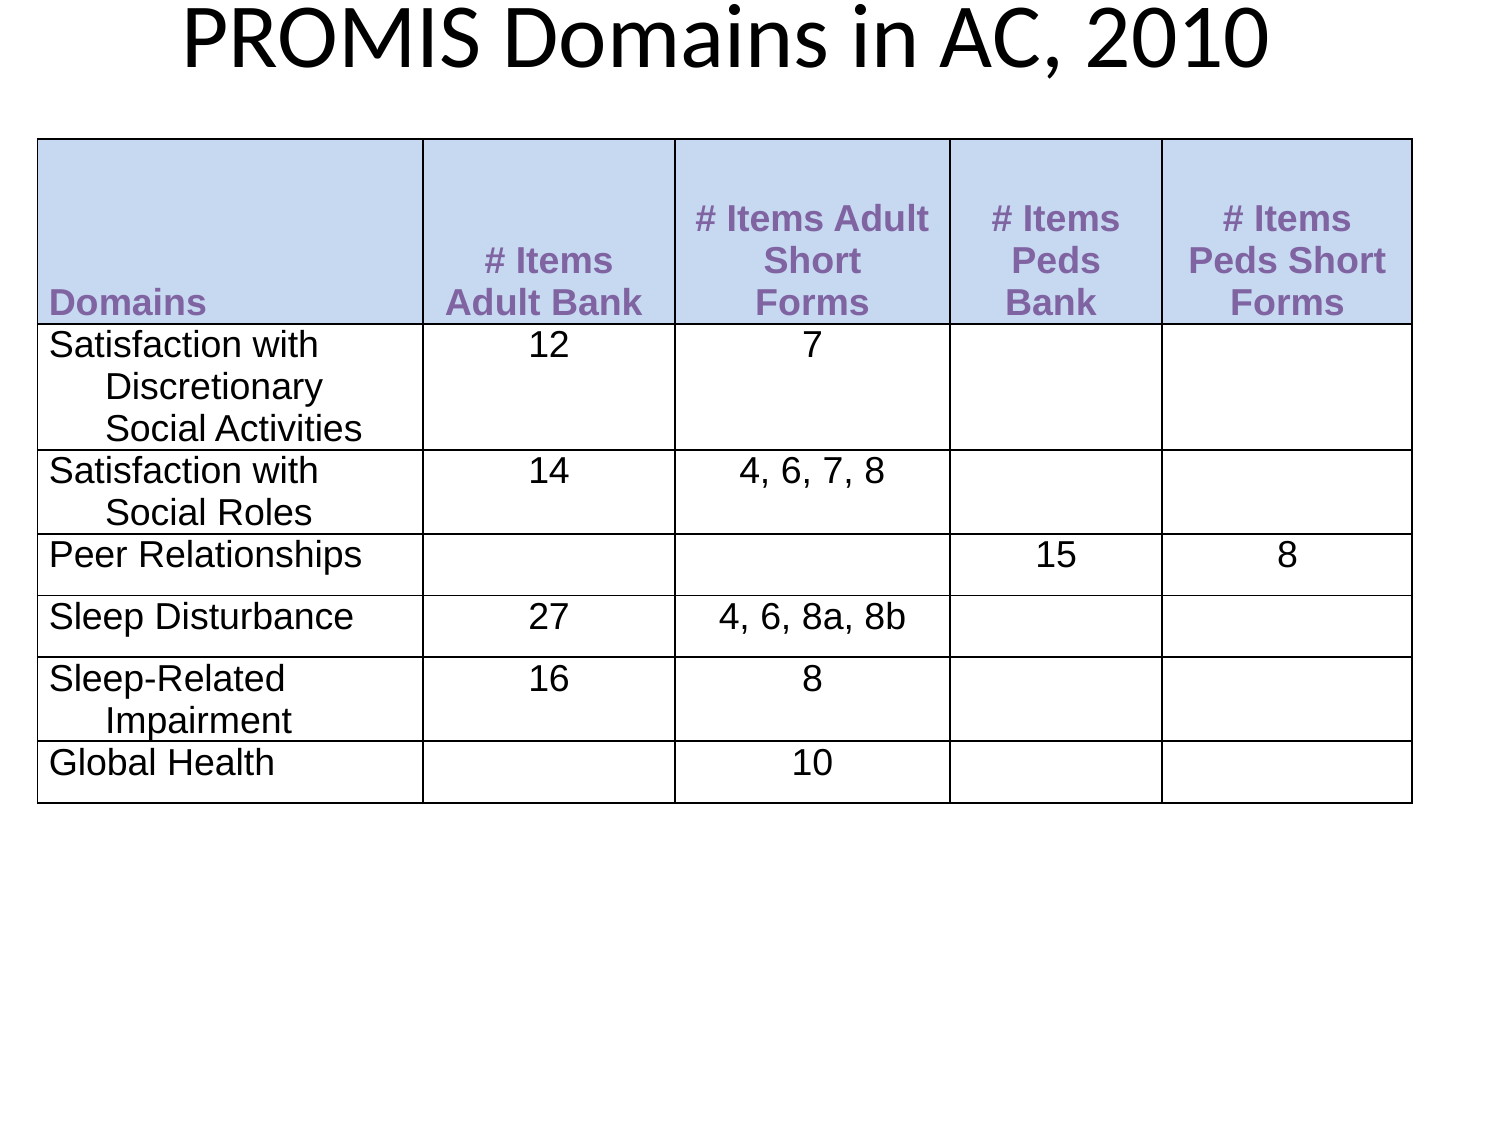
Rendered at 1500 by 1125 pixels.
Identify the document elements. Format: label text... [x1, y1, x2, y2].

table_cell Sleep-Related Impairment [38, 658, 422, 740]
table_cell 10 [676, 742, 949, 802]
table_cell 8 [676, 658, 949, 740]
table_header # Items Peds Short Forms [1163, 140, 1411, 323]
table_cell [1163, 325, 1411, 449]
table_header # Items Adult Bank [424, 140, 674, 323]
table_cell 12 [424, 325, 674, 449]
table_cell [951, 451, 1161, 533]
table_cell [951, 596, 1161, 656]
table_cell Satisfaction with Discretionary Social Activities [38, 325, 422, 449]
table_cell Sleep Disturbance [38, 596, 422, 656]
table_cell 4, 6, 8a, 8b [676, 596, 949, 656]
table_cell Global Health [38, 742, 422, 802]
title PROMIS Domains in AC, 2010 [62, 0, 1412, 139]
table_cell [1163, 658, 1411, 740]
table_cell Peer Relationships [38, 535, 422, 595]
table_cell [424, 535, 674, 595]
table_cell 27 [424, 596, 674, 656]
table_cell [951, 325, 1161, 449]
table_cell [1163, 596, 1411, 656]
table_cell [424, 742, 674, 802]
table_header # Items Peds Bank [951, 140, 1161, 323]
table_cell 7 [676, 325, 949, 449]
table_cell 4, 6, 7, 8 [676, 451, 949, 533]
table_cell 16 [424, 658, 674, 740]
table_header Domains [38, 140, 422, 323]
table_cell 15 [951, 535, 1161, 595]
table_cell [676, 535, 949, 595]
table_cell [1163, 451, 1411, 533]
table_header # Items Adult Short Forms [676, 140, 949, 323]
table_cell 14 [424, 451, 674, 533]
table_cell [951, 742, 1161, 802]
table_cell [951, 658, 1161, 740]
table_cell 8 [1163, 535, 1411, 595]
table_cell Satisfaction with Social Roles [38, 451, 422, 533]
table_cell [1163, 742, 1411, 802]
